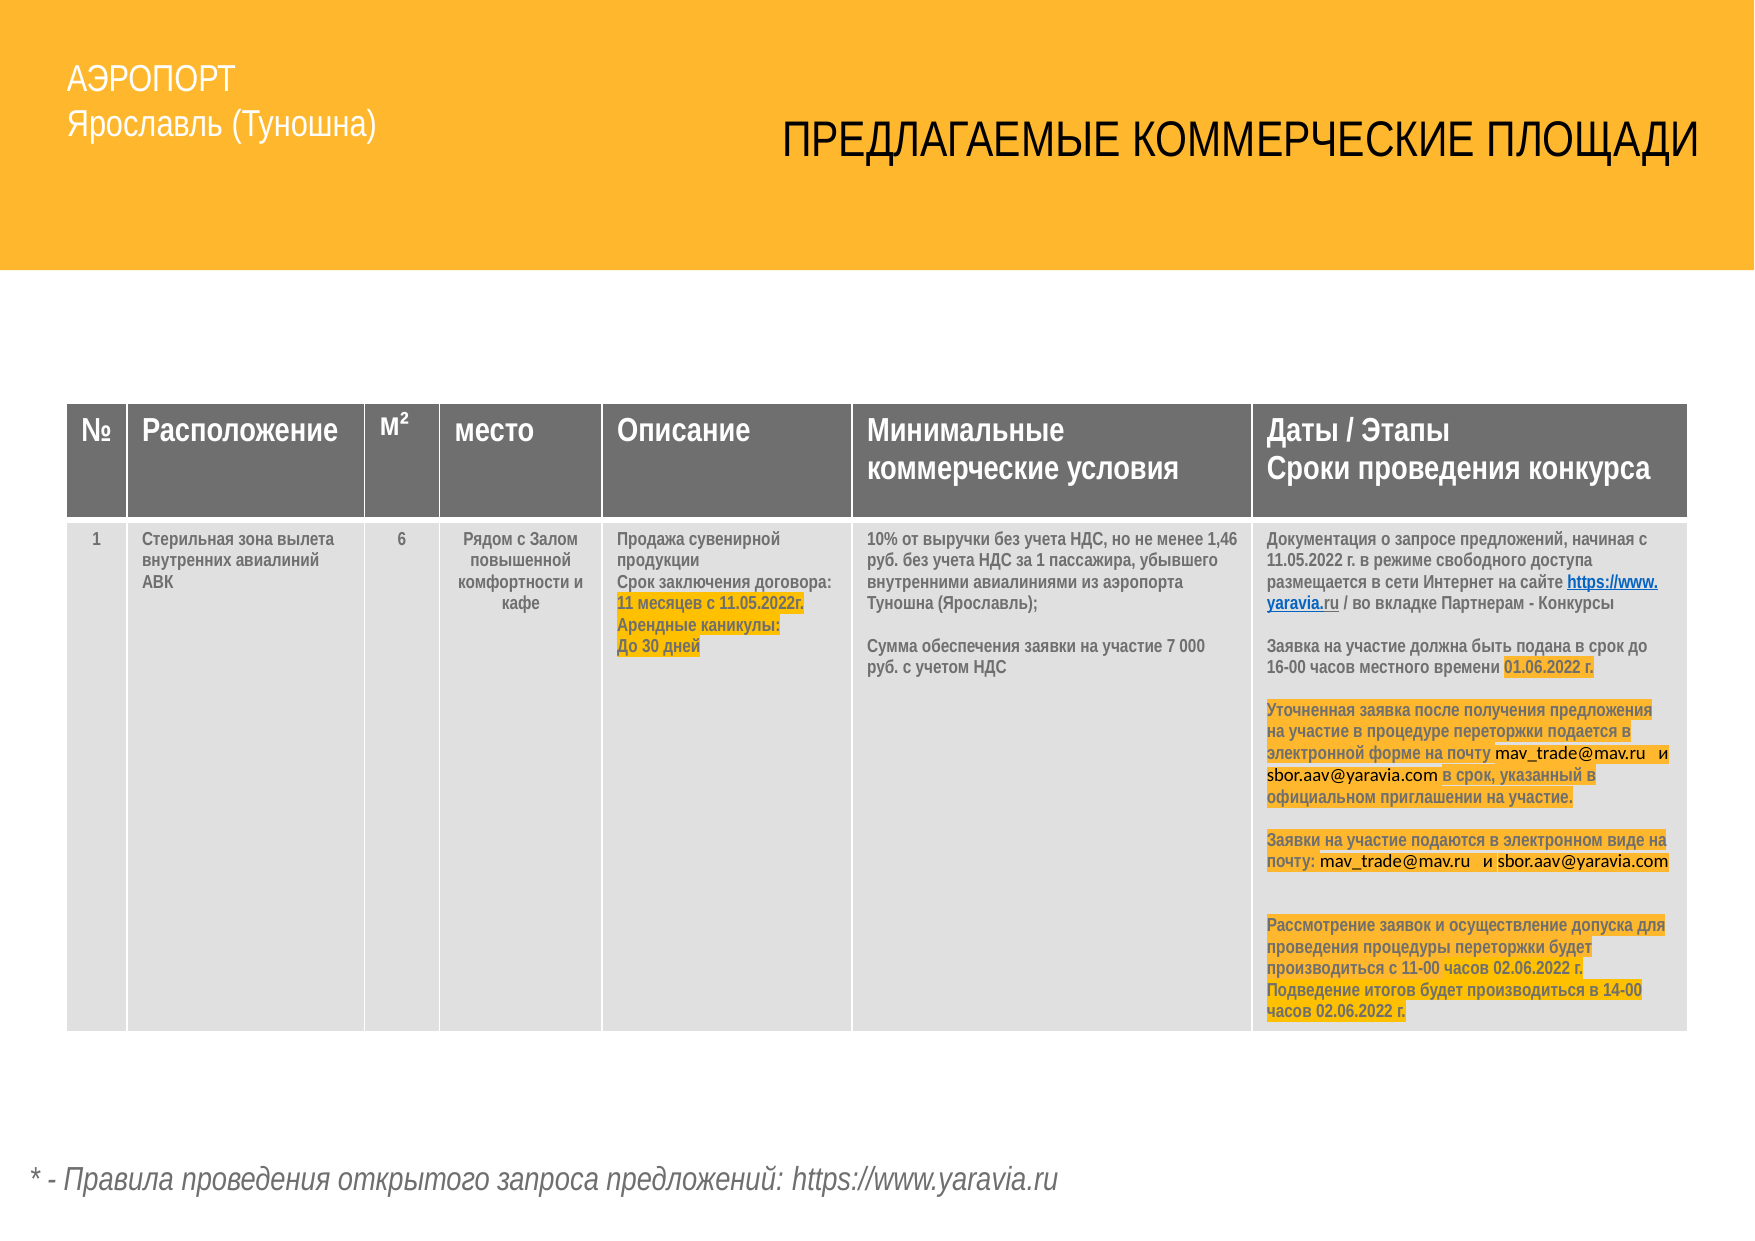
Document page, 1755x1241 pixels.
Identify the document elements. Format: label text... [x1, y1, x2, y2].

table_header № [67, 404, 126, 517]
text_box АЭРОПОРТ Ярославль (Туношна) [52, 47, 455, 152]
table_cell Рядом с Залом повышенной комфортности и кафе [440, 523, 601, 1031]
table_header Описание [603, 404, 851, 517]
table_cell Документация о запросе предложений, начиная с 11.05.2022 г. в режиме свободного доступа размещается в сети Интернет на сайте https://www.yaravia.ru / во вкладке Партнерам - Конкурсы Заявка на участие должна быть подана в срок до 16-00 часов местного времени 01.06.2022 г. Уточненная заявка после получения предложения на участие в процедуре переторжки подается в электронной форме на почту mav_trade@mav.ru и sbor.aav@yaravia.com в срок, указанный в официальном приглашении на участие. Заявки на участие подаются в электронном виде на почту: mav_trade@mav.ru и sbor.aav@yaravia.com Рассмотрение заявок и осуществление допуска для проведения процедуры переторжки будет производиться с 11-00 часов 02.06.2022 г. Подведение итогов будет производиться в 14-00 часов 02.06.2022 г. [1253, 523, 1687, 1031]
table_header место [440, 404, 601, 517]
table_cell 1 [67, 523, 126, 1031]
table_cell 10% от выручки без учета НДС, но не менее 1,46 руб. без учета НДС за 1 пассажира, убывшего внутренними авиалиниями из аэропорта Туношна (Ярославль); Сумма обеспечения заявки на участие 7 000 руб. с учетом НДС [853, 523, 1251, 1031]
table_header Даты / Этапы Сроки проведения конкурса [1253, 404, 1687, 517]
table_header Расположение [128, 404, 364, 517]
text_box ПРЕДЛАГАЕМЫЕ КОММЕРЧЕСКИЕ ПЛОЩАДИ [739, 99, 1715, 174]
table_header Минимальные коммерческие условия [853, 404, 1251, 517]
table_cell Стерильная зона вылета внутренних авиалиний АВК [128, 523, 364, 1031]
table_cell Продажа сувенирной продукции Срок заключения договора: 11 месяцев с 11.05.2022г. Арендные каникулы: До 30 дней [603, 523, 851, 1031]
text_box [0, 0, 1755, 272]
text_box * - Правила проведения открытого запроса предложений: https://www.yaravia.ru [14, 1150, 1226, 1205]
table_cell 6 [365, 523, 439, 1031]
table_header м² [365, 404, 439, 517]
